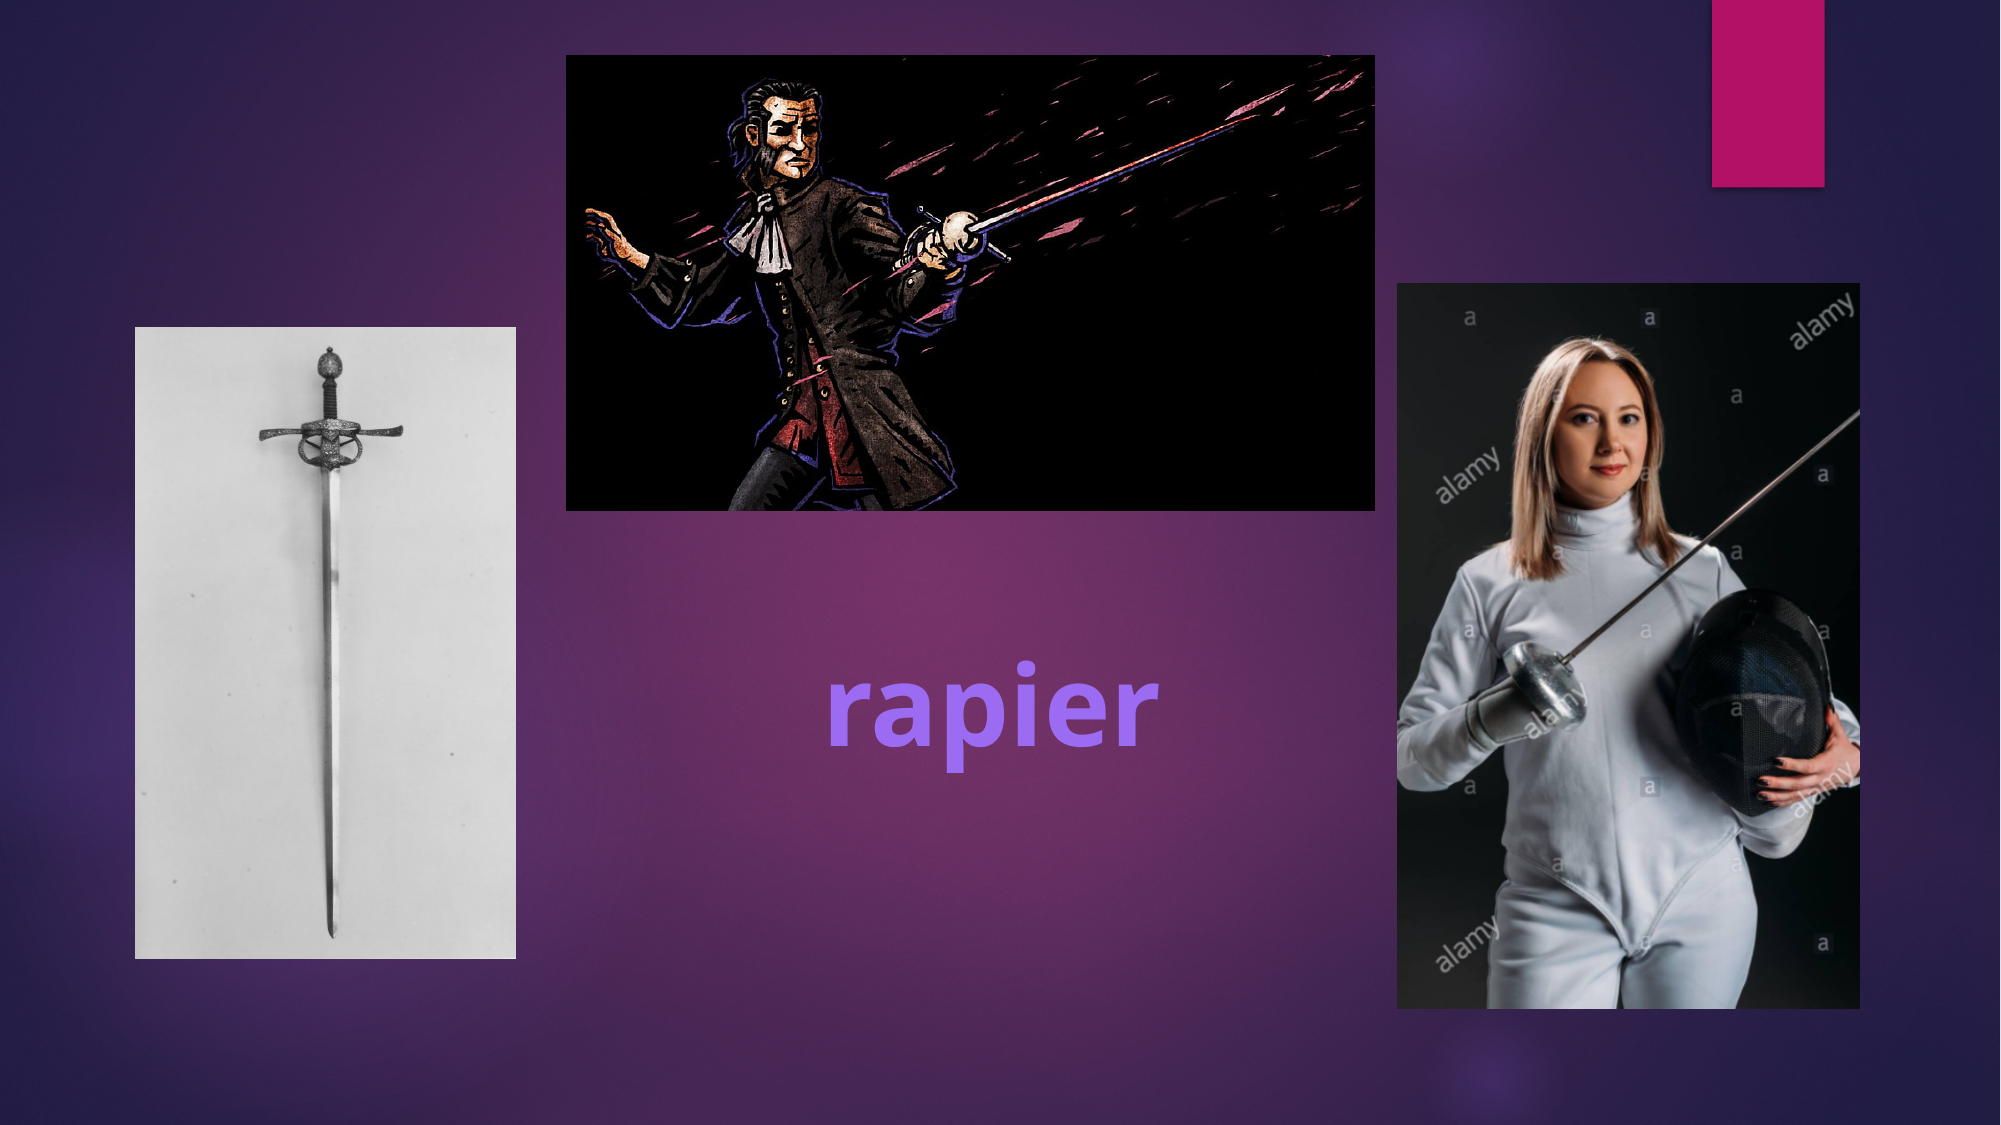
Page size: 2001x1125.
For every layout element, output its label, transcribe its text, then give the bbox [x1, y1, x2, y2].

picture [0, 0, 1576, 1125]
text_box rapier [807, 626, 1177, 777]
picture [1396, 282, 1860, 1125]
